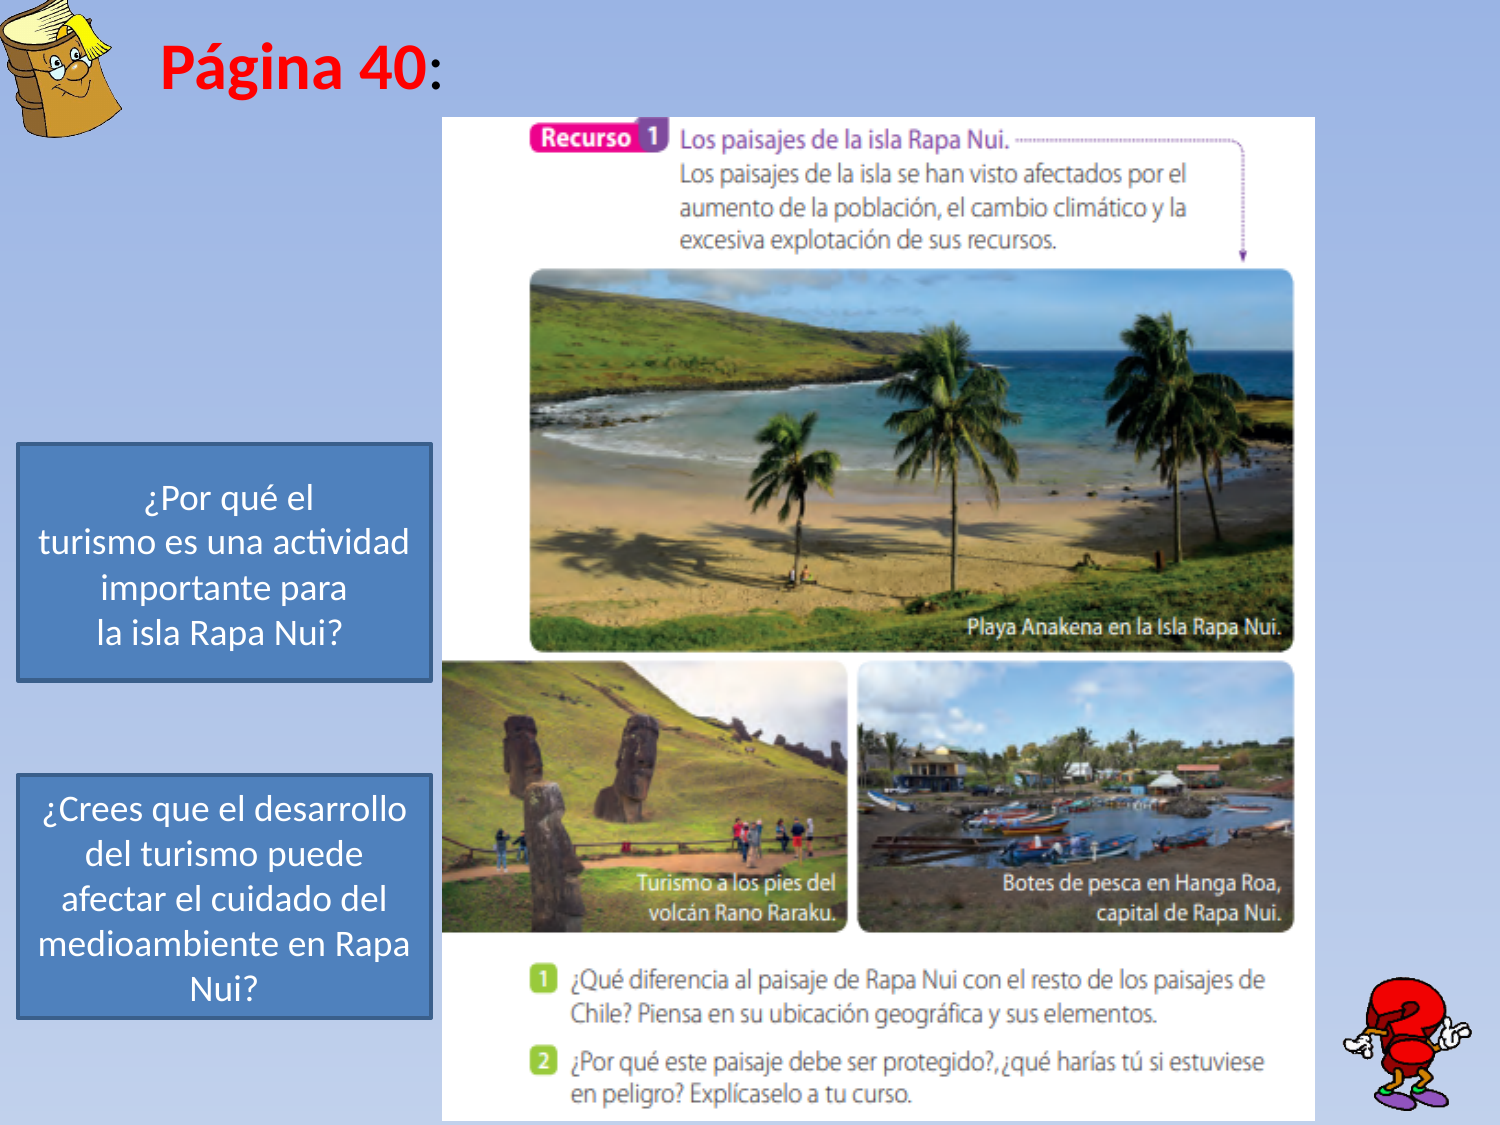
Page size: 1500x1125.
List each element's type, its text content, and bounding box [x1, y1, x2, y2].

text_box ¿Por qué el turismo es una actividad importante para la isla Rapa Nui? [16, 442, 433, 683]
picture [442, 117, 1315, 1122]
picture [0, 0, 126, 143]
text_box Página 40: [129, 5, 620, 120]
text_box ¿Crees que el desarrollo del turismo puede afectar el cuidado del medioambiente en Rapa Nui? [16, 773, 433, 1020]
picture [1338, 919, 1500, 1117]
